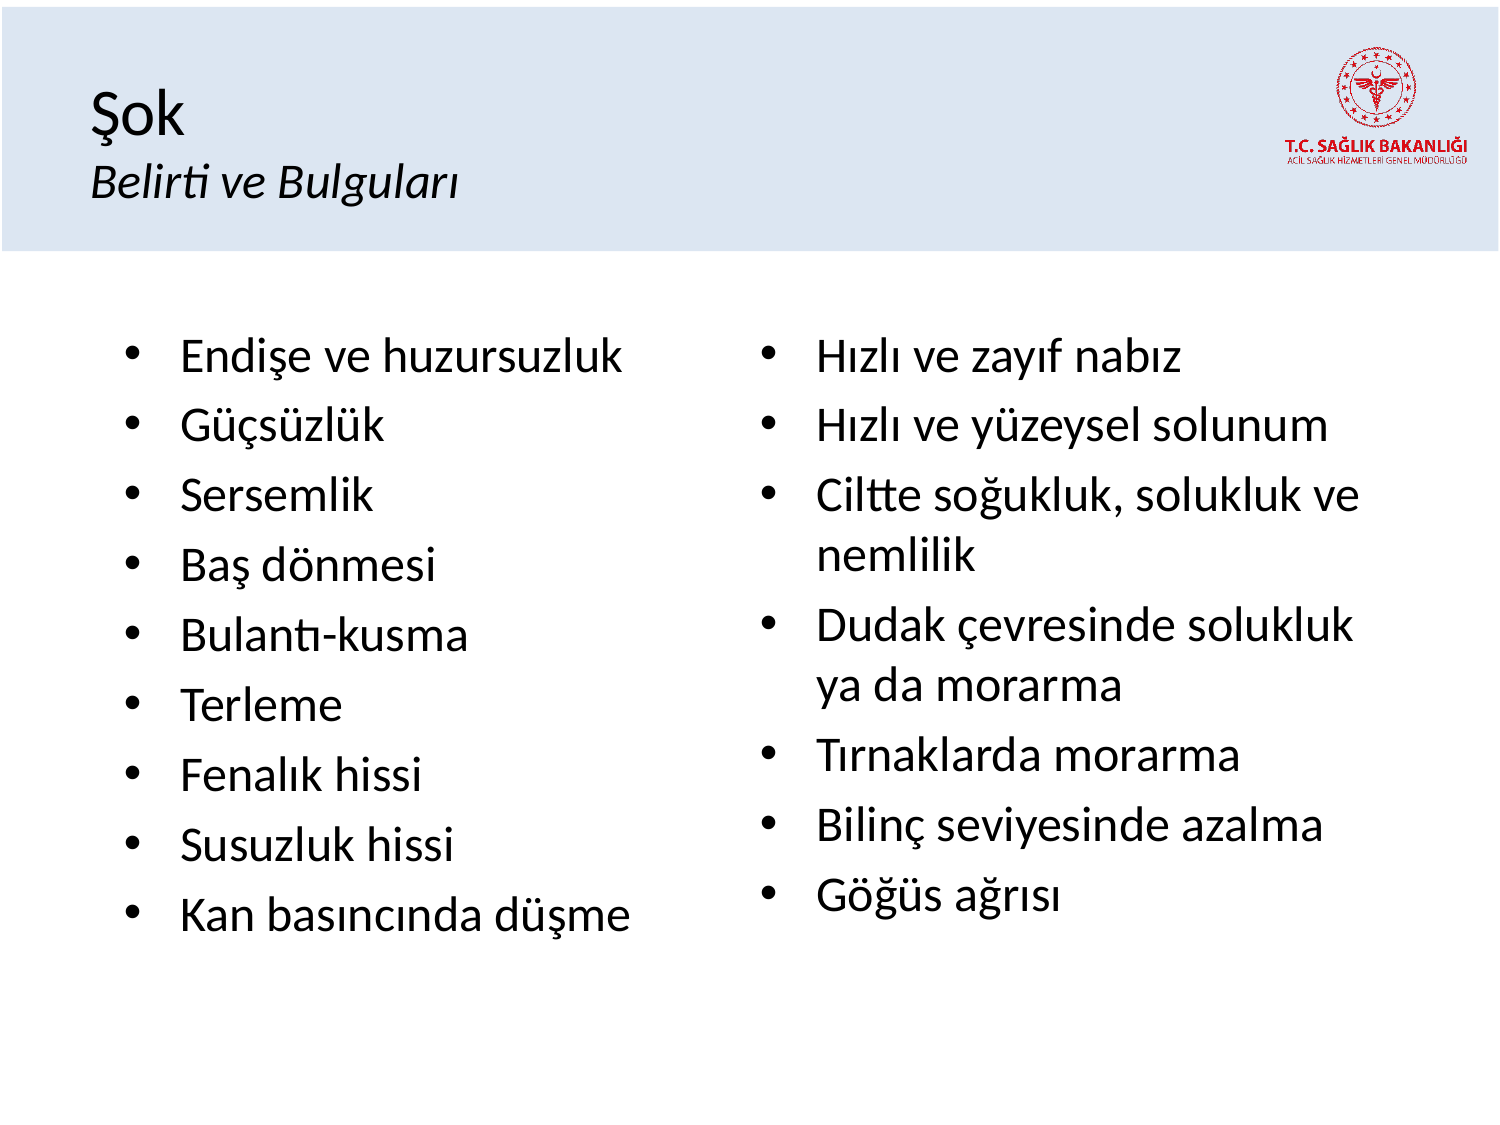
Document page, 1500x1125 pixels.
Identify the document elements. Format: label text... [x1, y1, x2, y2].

picture [1285, 47, 1467, 166]
text_box [0, 5, 1500, 253]
title Şok Belirti ve Bulguları [75, 45, 1258, 233]
list Endişe ve huzursuzluk Güçsüzlük Sersemlik Baş dönmesi Bulantı-kusma Terleme Fenalık hissi Susuzluk hissi Kan basıncında düşme Hızlı ve zayıf nabız Hızlı ve yüzeysel solunum Ciltte soğukluk, solukluk ve nemlilik Dudak çevresinde solukluk ya da morarma Tırnaklarda morarma Bilinç seviyesinde azalma Göğüs ağrısı [108, 314, 1412, 988]
